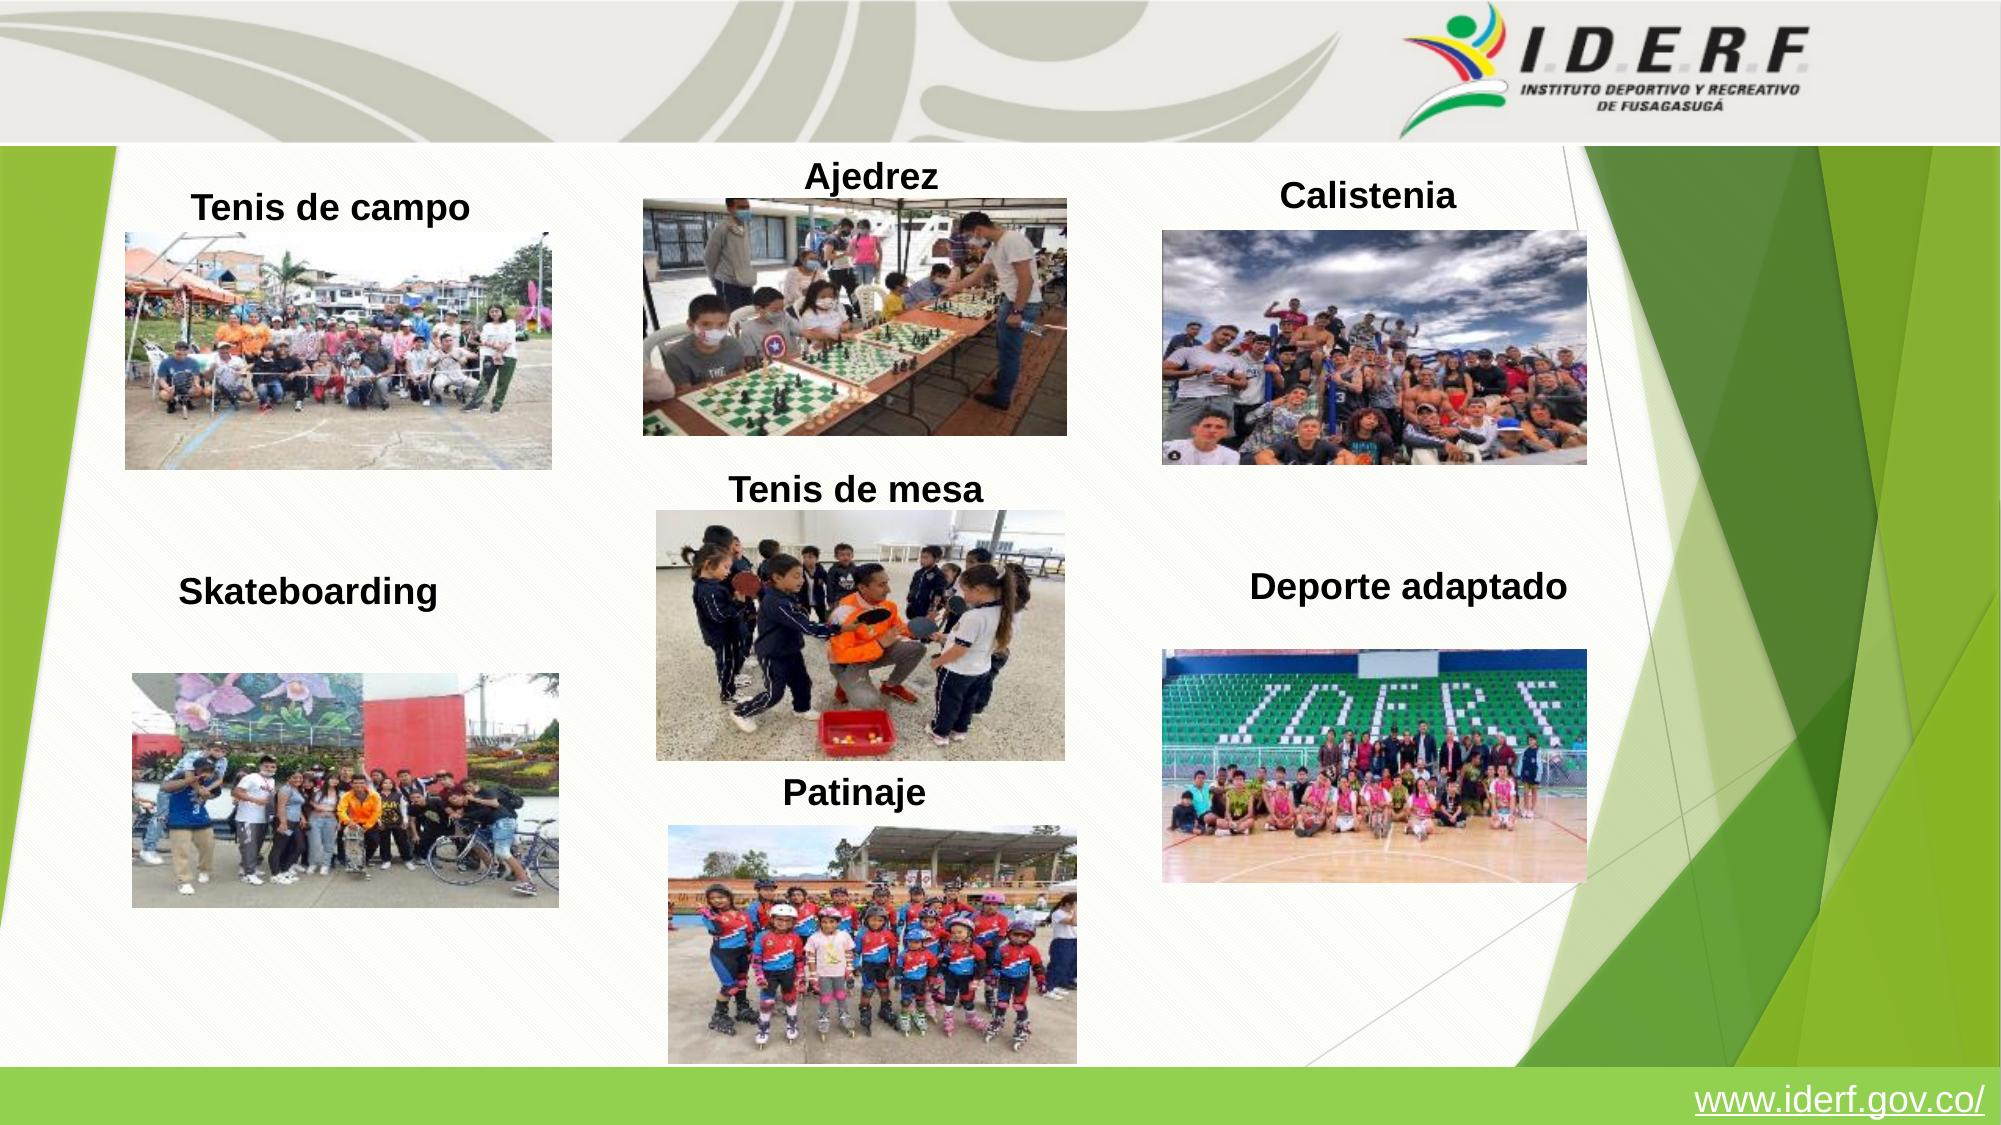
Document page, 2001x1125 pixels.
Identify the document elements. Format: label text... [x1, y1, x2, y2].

picture [125, 231, 553, 471]
text_box Patinaje [767, 771, 978, 821]
text_box Tenis de campo [175, 172, 503, 231]
picture [668, 824, 1078, 1064]
picture [1162, 648, 1587, 884]
picture [0, 0, 2000, 147]
text_box Deporte adaptado [1234, 551, 1587, 615]
text_box Ajedrez [789, 158, 957, 197]
text_box Tenis de mesa [713, 454, 1001, 509]
text_box Calistenia [1264, 160, 1484, 224]
picture [655, 509, 1066, 762]
text_box Skateboarding [163, 556, 472, 620]
picture [642, 198, 1068, 437]
picture [1161, 230, 1587, 466]
picture [132, 672, 560, 908]
text_box www.iderf.gov.co/ [0, 1067, 2000, 1125]
